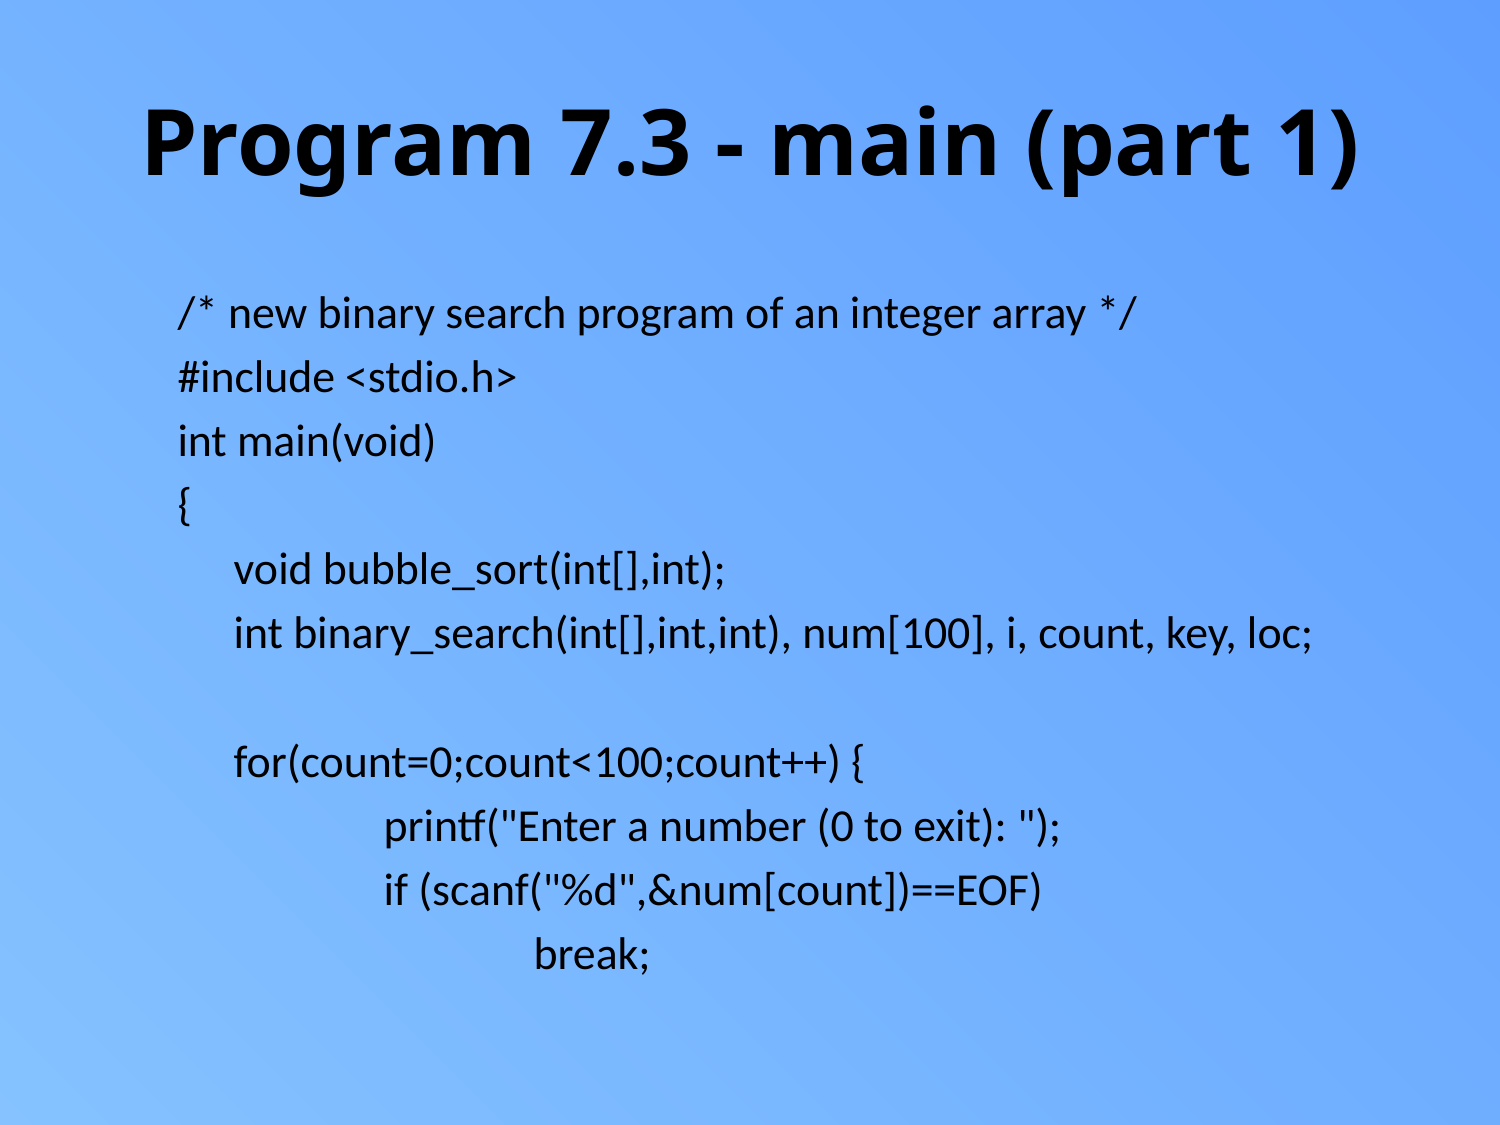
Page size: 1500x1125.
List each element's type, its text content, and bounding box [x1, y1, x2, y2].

title Program 7.3 - main (part 1) [75, 45, 1425, 233]
list /* new binary search program of an integer array */ #include <stdio.h> int main(void) { void bubble_sort(int[],int); int binary_search(int[],int,int), num[100], i, count, key, loc; for(count=0;count<100;count++) { printf("Enter a number (0 to exit): "); if (scanf("%d",&num[count])==EOF) break; [162, 275, 1431, 1038]
